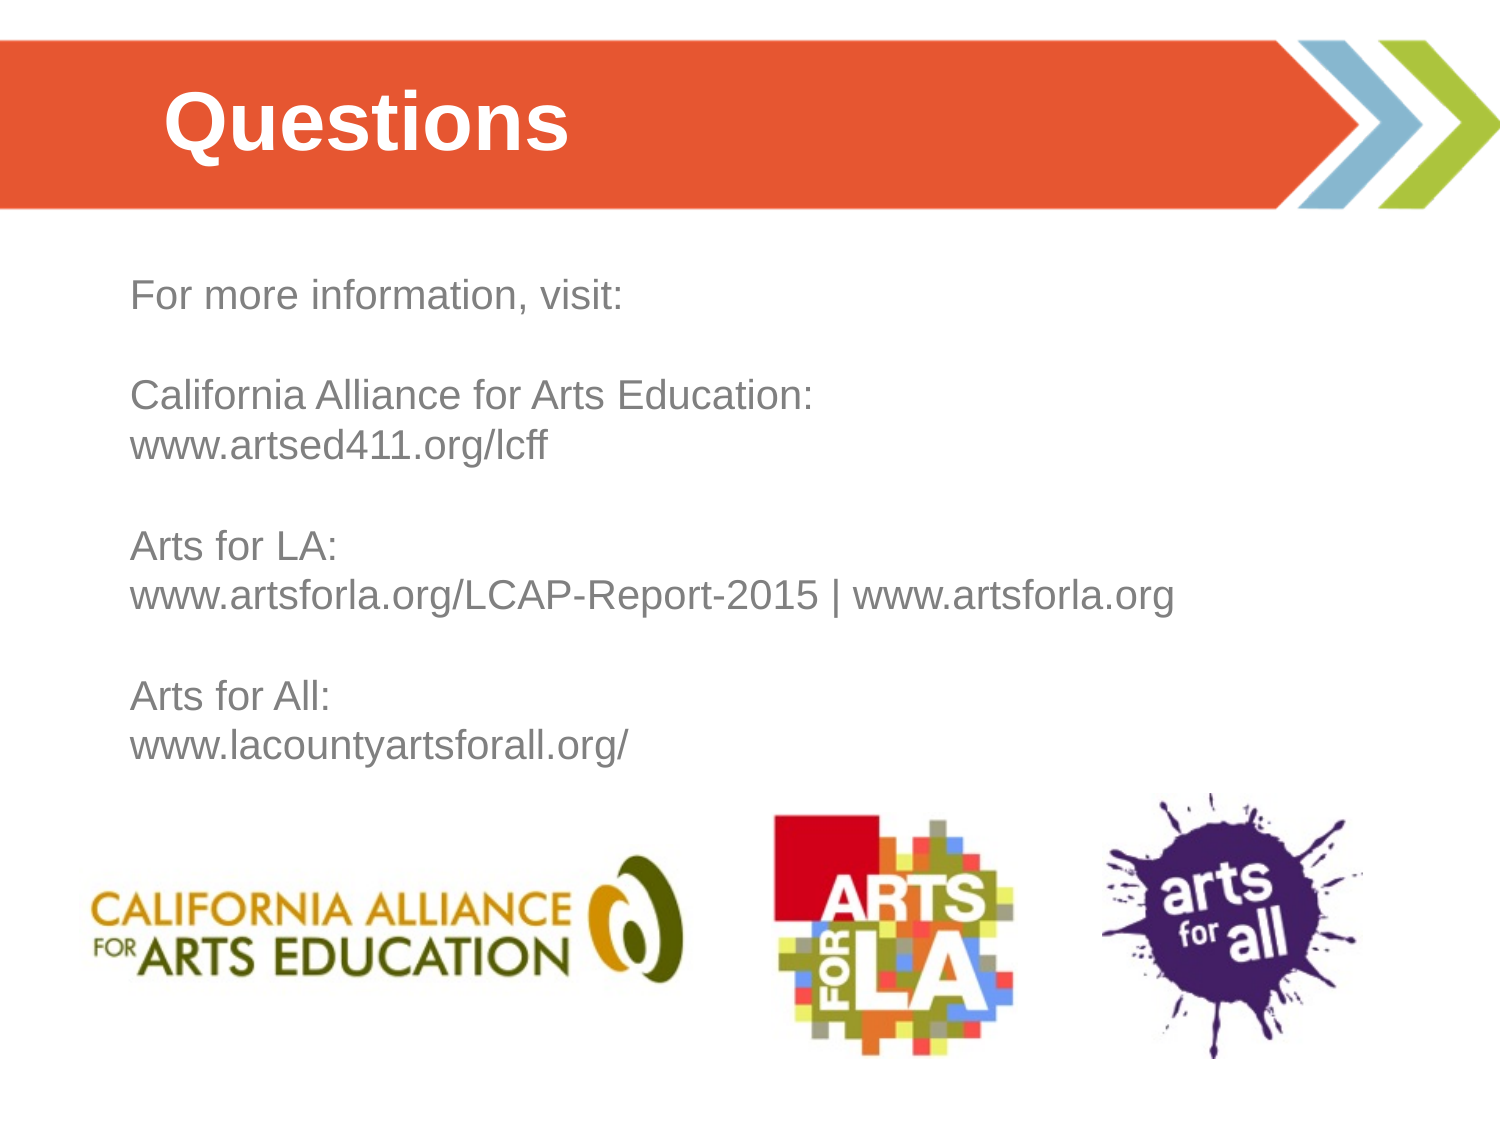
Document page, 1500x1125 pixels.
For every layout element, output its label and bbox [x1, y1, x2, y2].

picture [0, 10, 1500, 1125]
text_box [79, 793, 1363, 1059]
